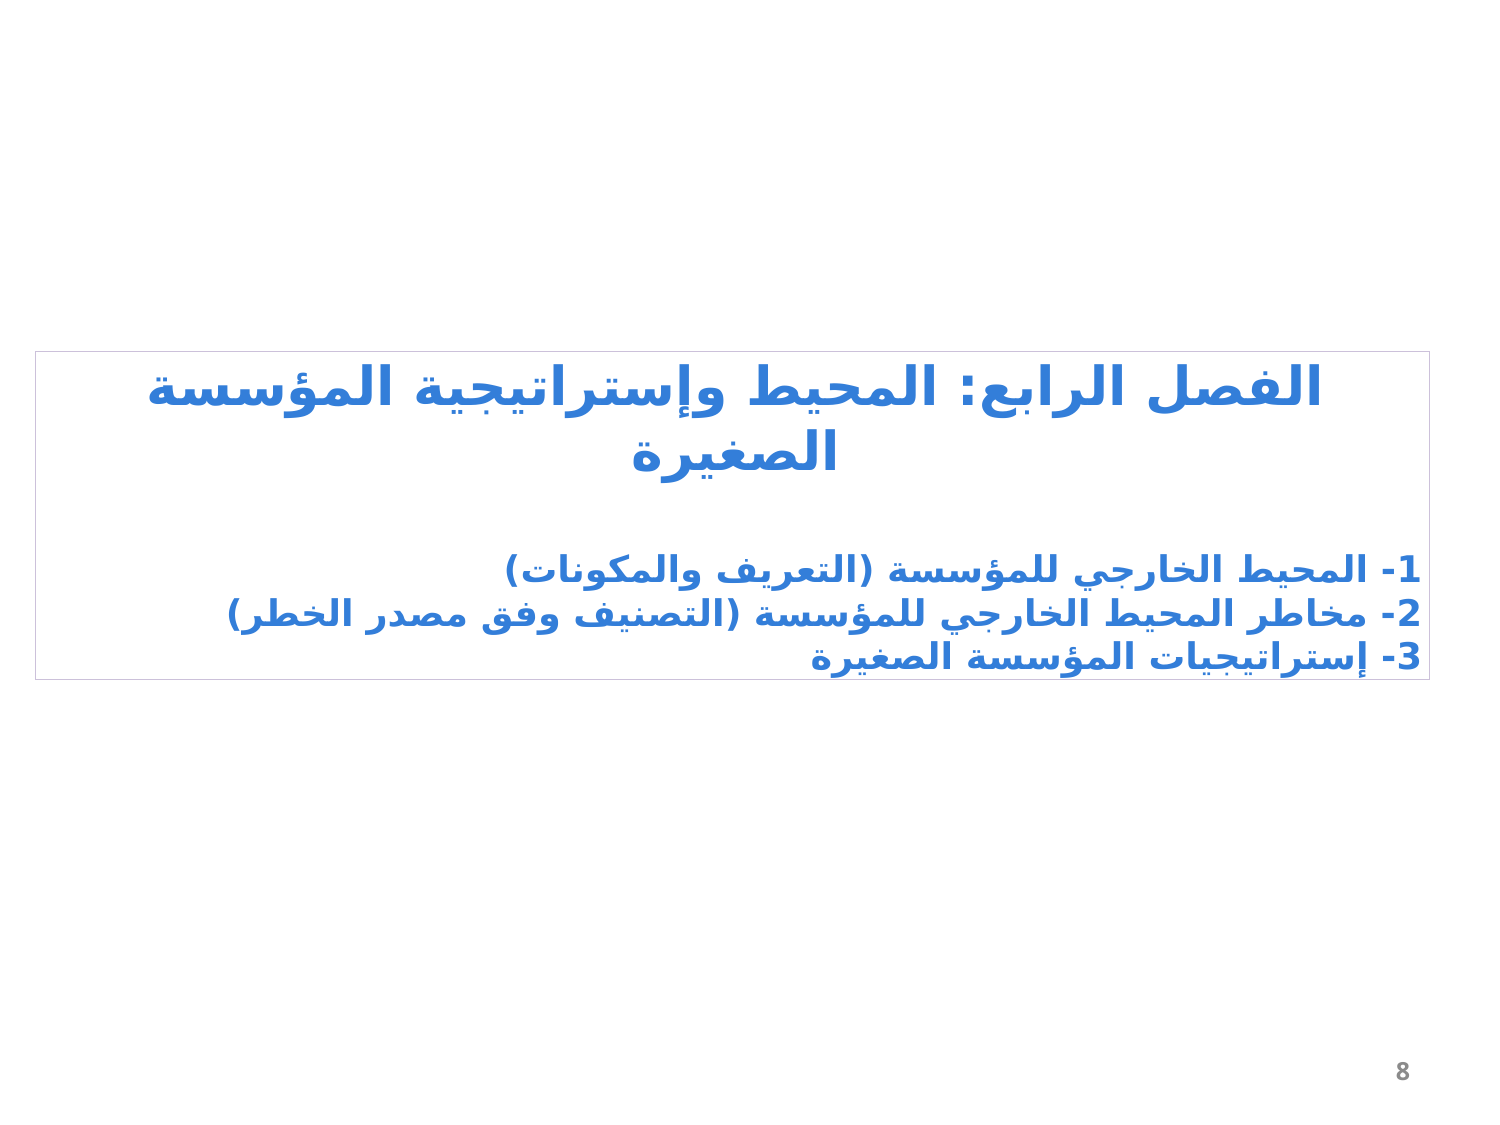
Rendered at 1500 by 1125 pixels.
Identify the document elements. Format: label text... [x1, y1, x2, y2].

text_box الفصل الرابع: المحيط وإستراتيجية المؤسسة الصغيرة 1- المحيط الخارجي للمؤسسة (التعريف والمكونات) 2- مخاطر المحيط الخارجي للمؤسسة (التصنيف وفق مصدر الخطر) 3- إستراتيجيات المؤسسة الصغيرة [35, 351, 1430, 680]
slide_number 8 [1074, 1042, 1425, 1103]
